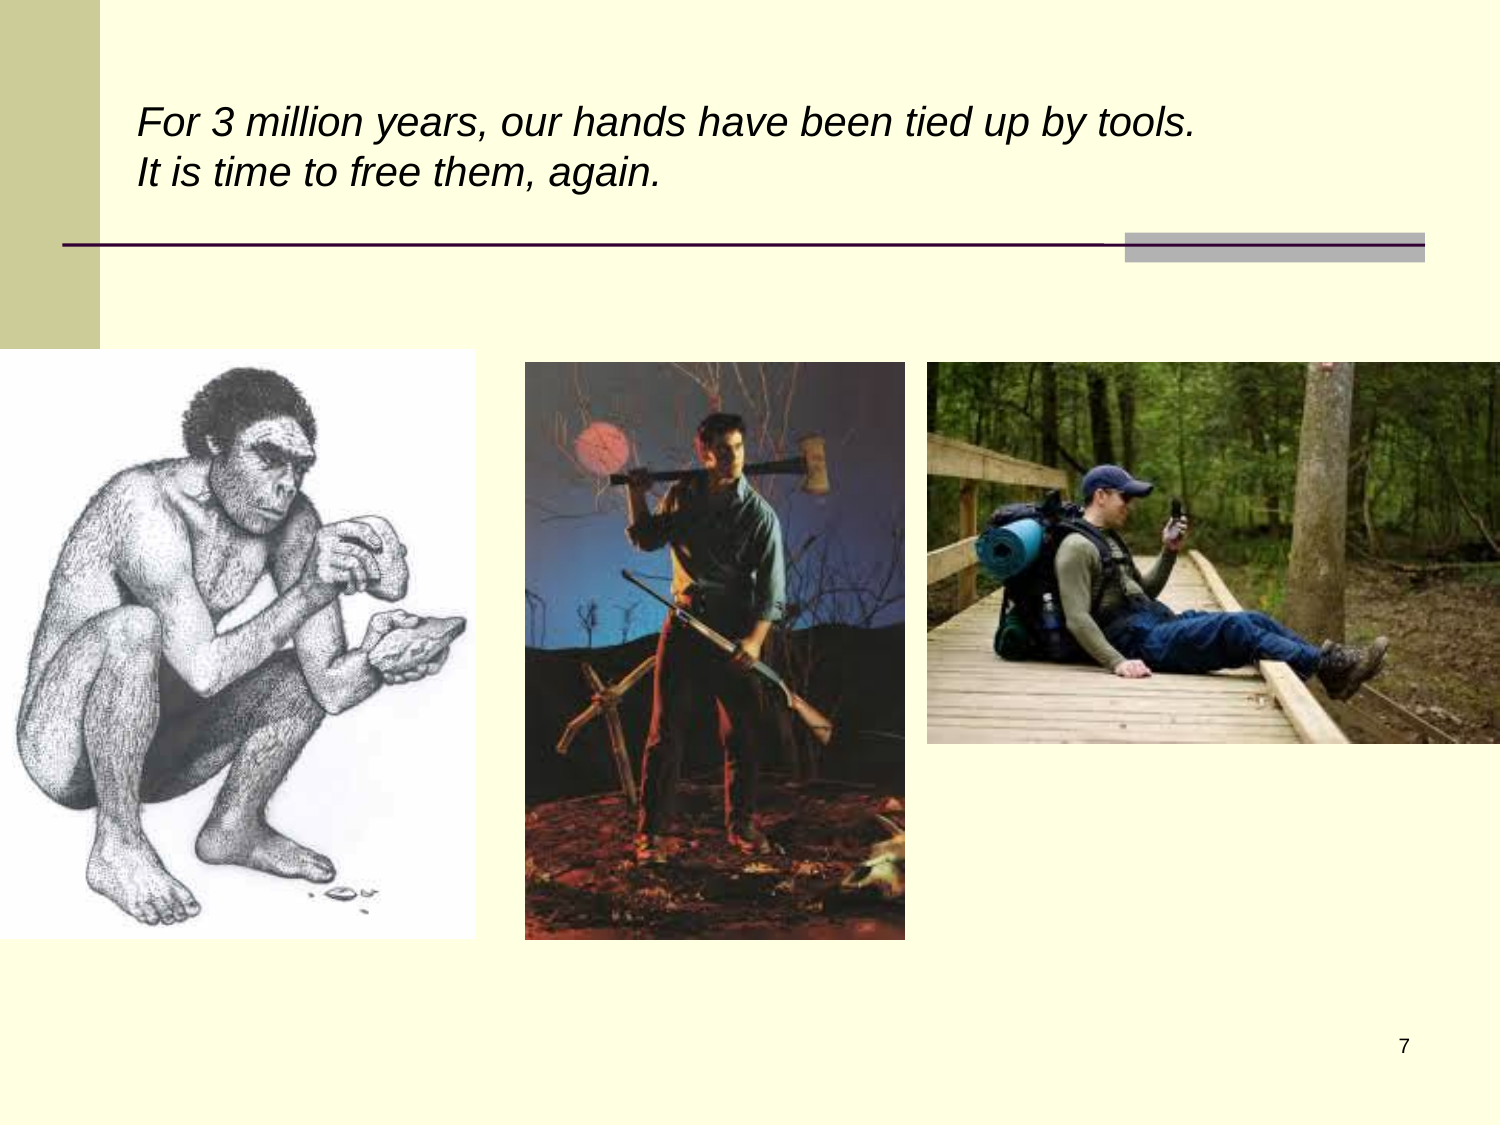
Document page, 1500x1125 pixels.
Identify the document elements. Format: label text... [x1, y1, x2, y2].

text_box For 3 million years, our hands have been tied up by tools. It is time to free them, again. [122, 87, 1224, 203]
picture [926, 362, 1500, 744]
picture [0, 349, 476, 939]
picture [524, 362, 905, 940]
slide_number 7 [1112, 1024, 1426, 1101]
